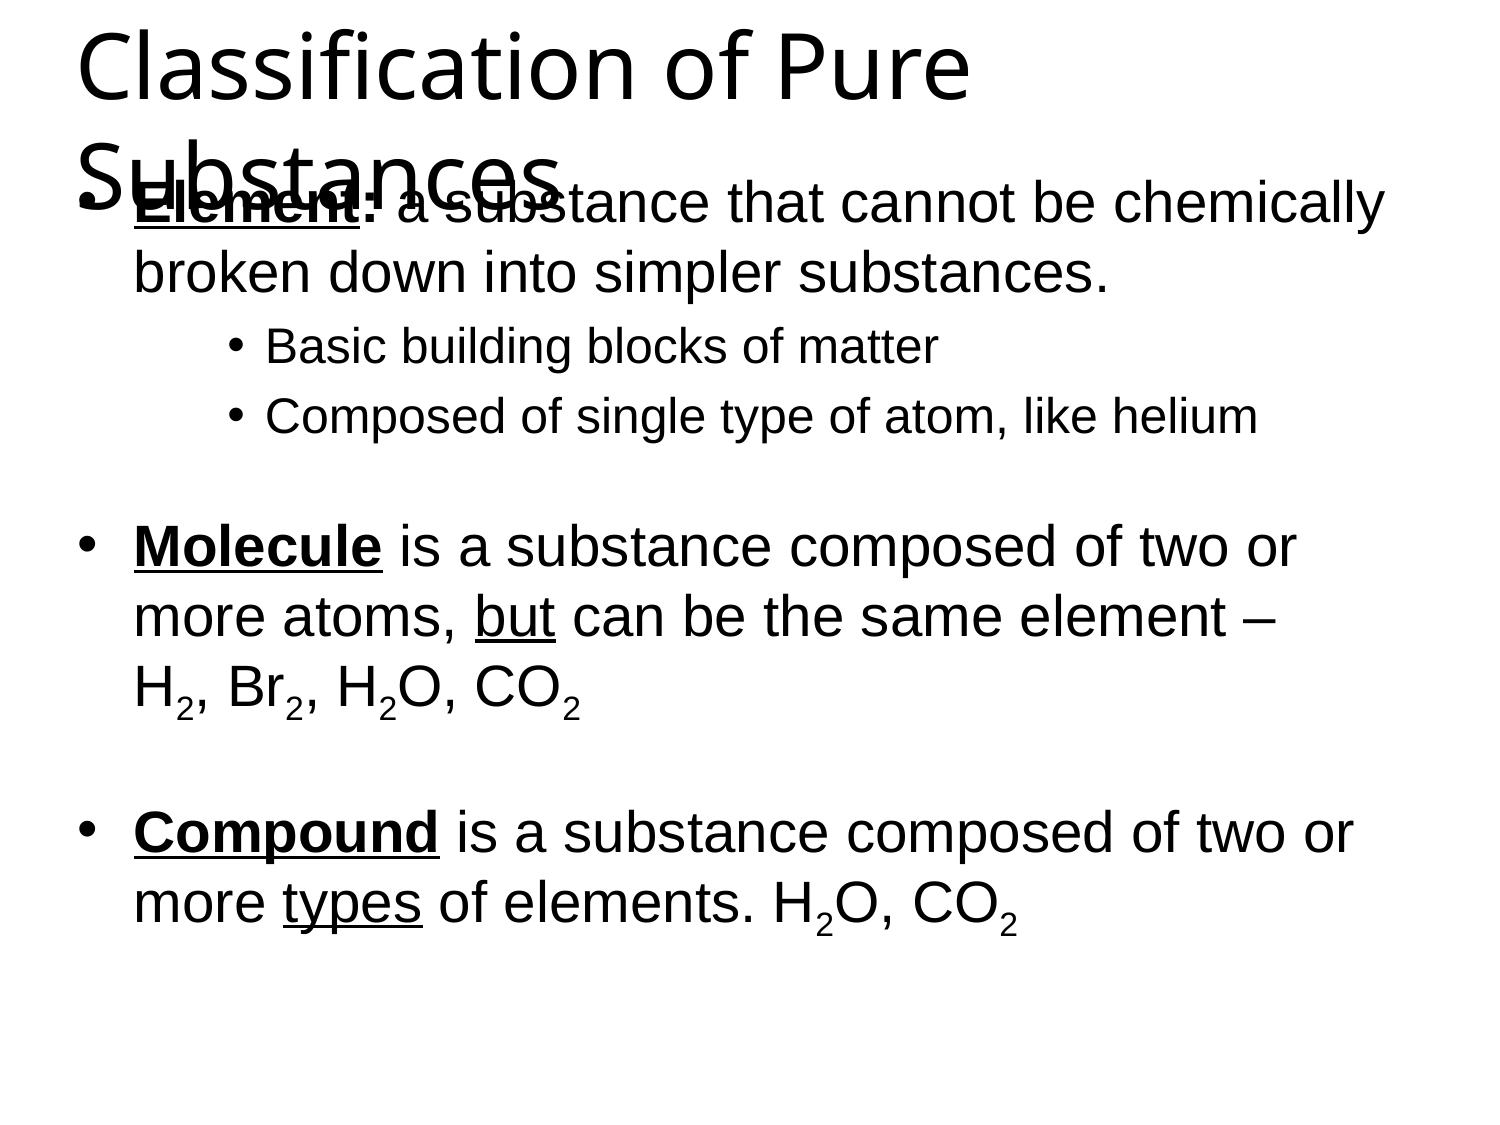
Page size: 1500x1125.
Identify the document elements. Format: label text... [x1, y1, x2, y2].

list Element: a substance that cannot be chemically broken down into simpler substances. Basic building blocks of matter Composed of single type of atom, like helium Molecule is a substance composed of two or more atoms, but can be the same element – H2, Br2, H2O, CO2 Compound is a substance composed of two or more types of elements. H2O, CO2 [62, 156, 1413, 1019]
title Classification of Pure Substances [0, 0, 1500, 235]
